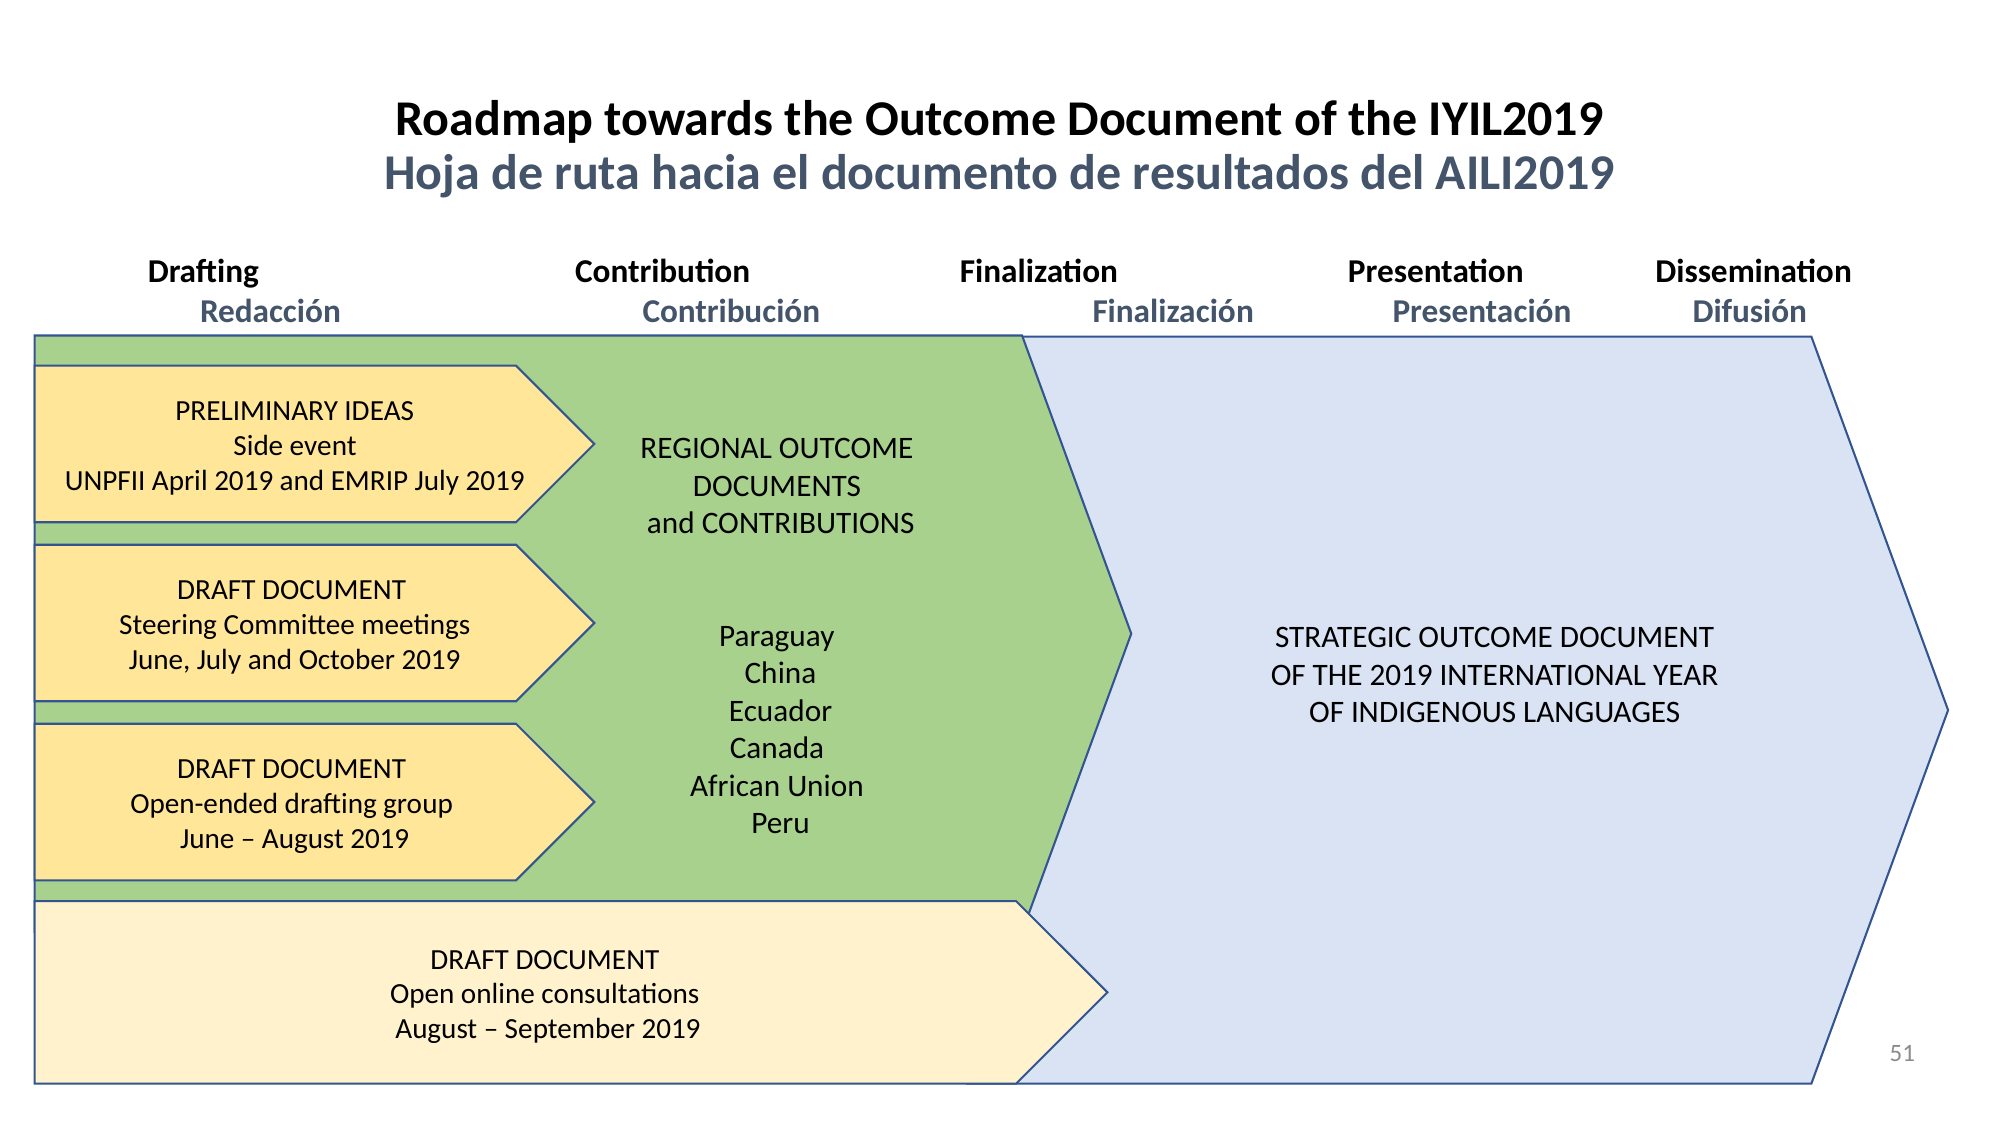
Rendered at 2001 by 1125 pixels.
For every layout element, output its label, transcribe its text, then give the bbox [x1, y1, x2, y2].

slide_number 51 [1480, 1021, 1930, 1082]
text_box DRAFT DOCUMENT Open-ended drafting group June – August 2019 [33, 722, 596, 882]
text_box STRATEGIC OUTCOME DOCUMENT OF THE 2019 INTERNATIONAL YEAR OF INDIGENOUS LANGUAGES [1018, 337, 1950, 1085]
title Roadmap towards the Outcome Document of the IYIL2019 Hoja de ruta hacia el documento de resultados del AILI2019 [137, 37, 1863, 242]
text_box Drafting Contribution Finalization Presentation Dissemination Redacción Contribución Finalización Presentación Difusión [82, 242, 1918, 337]
text_box PRELIMINARY IDEAS Side event UNPFII April 2019 and EMRIP July 2019 [33, 364, 596, 524]
text_box REGIONAL OUTCOME DOCUMENTS and CONTRIBUTIONS Paraguay China Ecuador Canada African Union Peru [33, 334, 1133, 913]
text_box DRAFT DOCUMENT Open online consultations August – September 2019 [33, 900, 1109, 1085]
text_box DRAFT DOCUMENT Steering Committee meetings June, July and October 2019 [33, 543, 596, 703]
